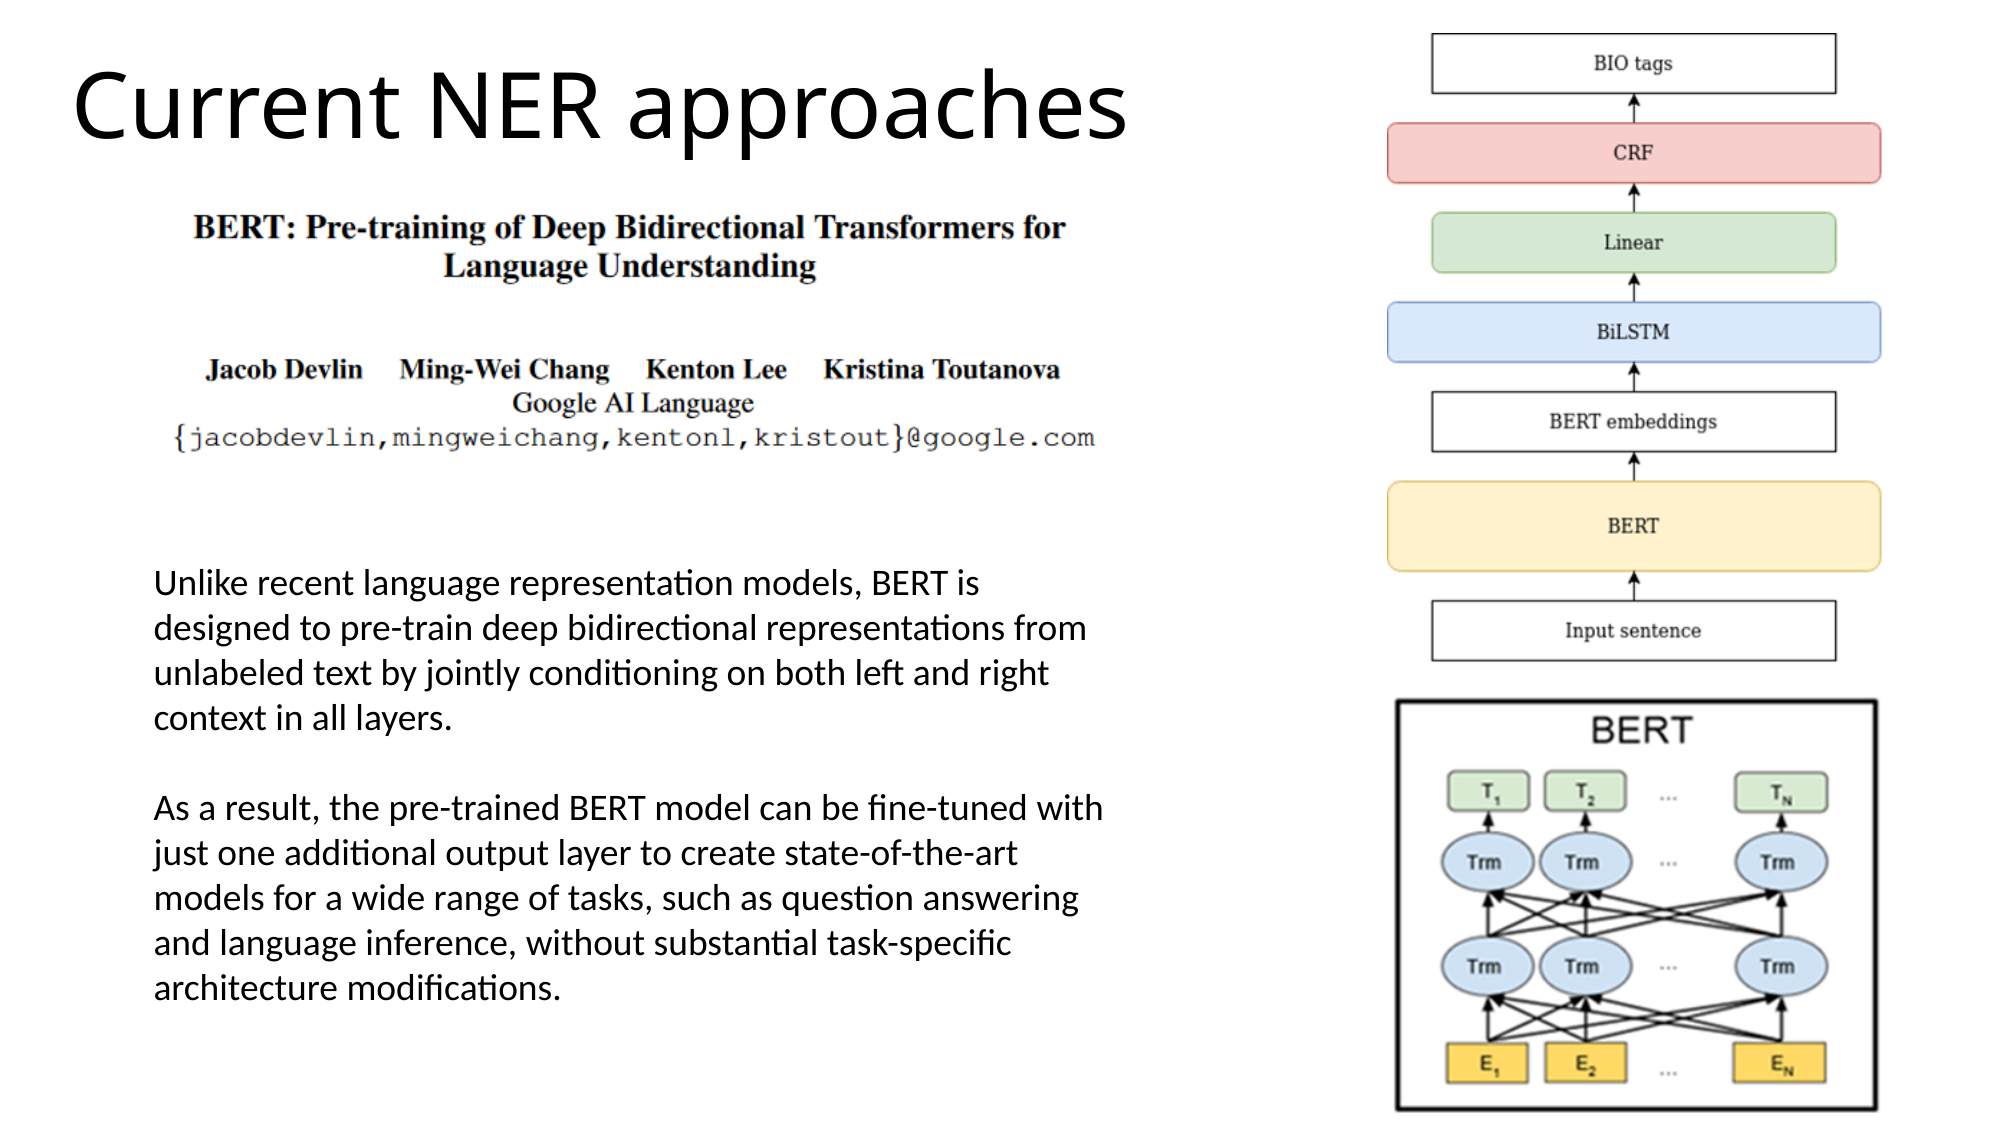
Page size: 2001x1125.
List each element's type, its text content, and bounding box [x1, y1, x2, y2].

text_box Unlike recent language representation models, BERT is designed to pre-train deep bidirectional representations from unlabeled text by jointly conditioning on both left and right context in all layers. As a result, the pre-trained BERT model can be fine-tuned with just one additional output layer to create state-of-the-art models for a wide range of tasks, such as question answering and language inference, without substantial task-specific architecture modifications. [138, 550, 1139, 1016]
picture [35, 172, 1242, 479]
picture [1387, 672, 1889, 1125]
picture [1387, 33, 1883, 663]
title Current NER approaches [56, 0, 1782, 218]
